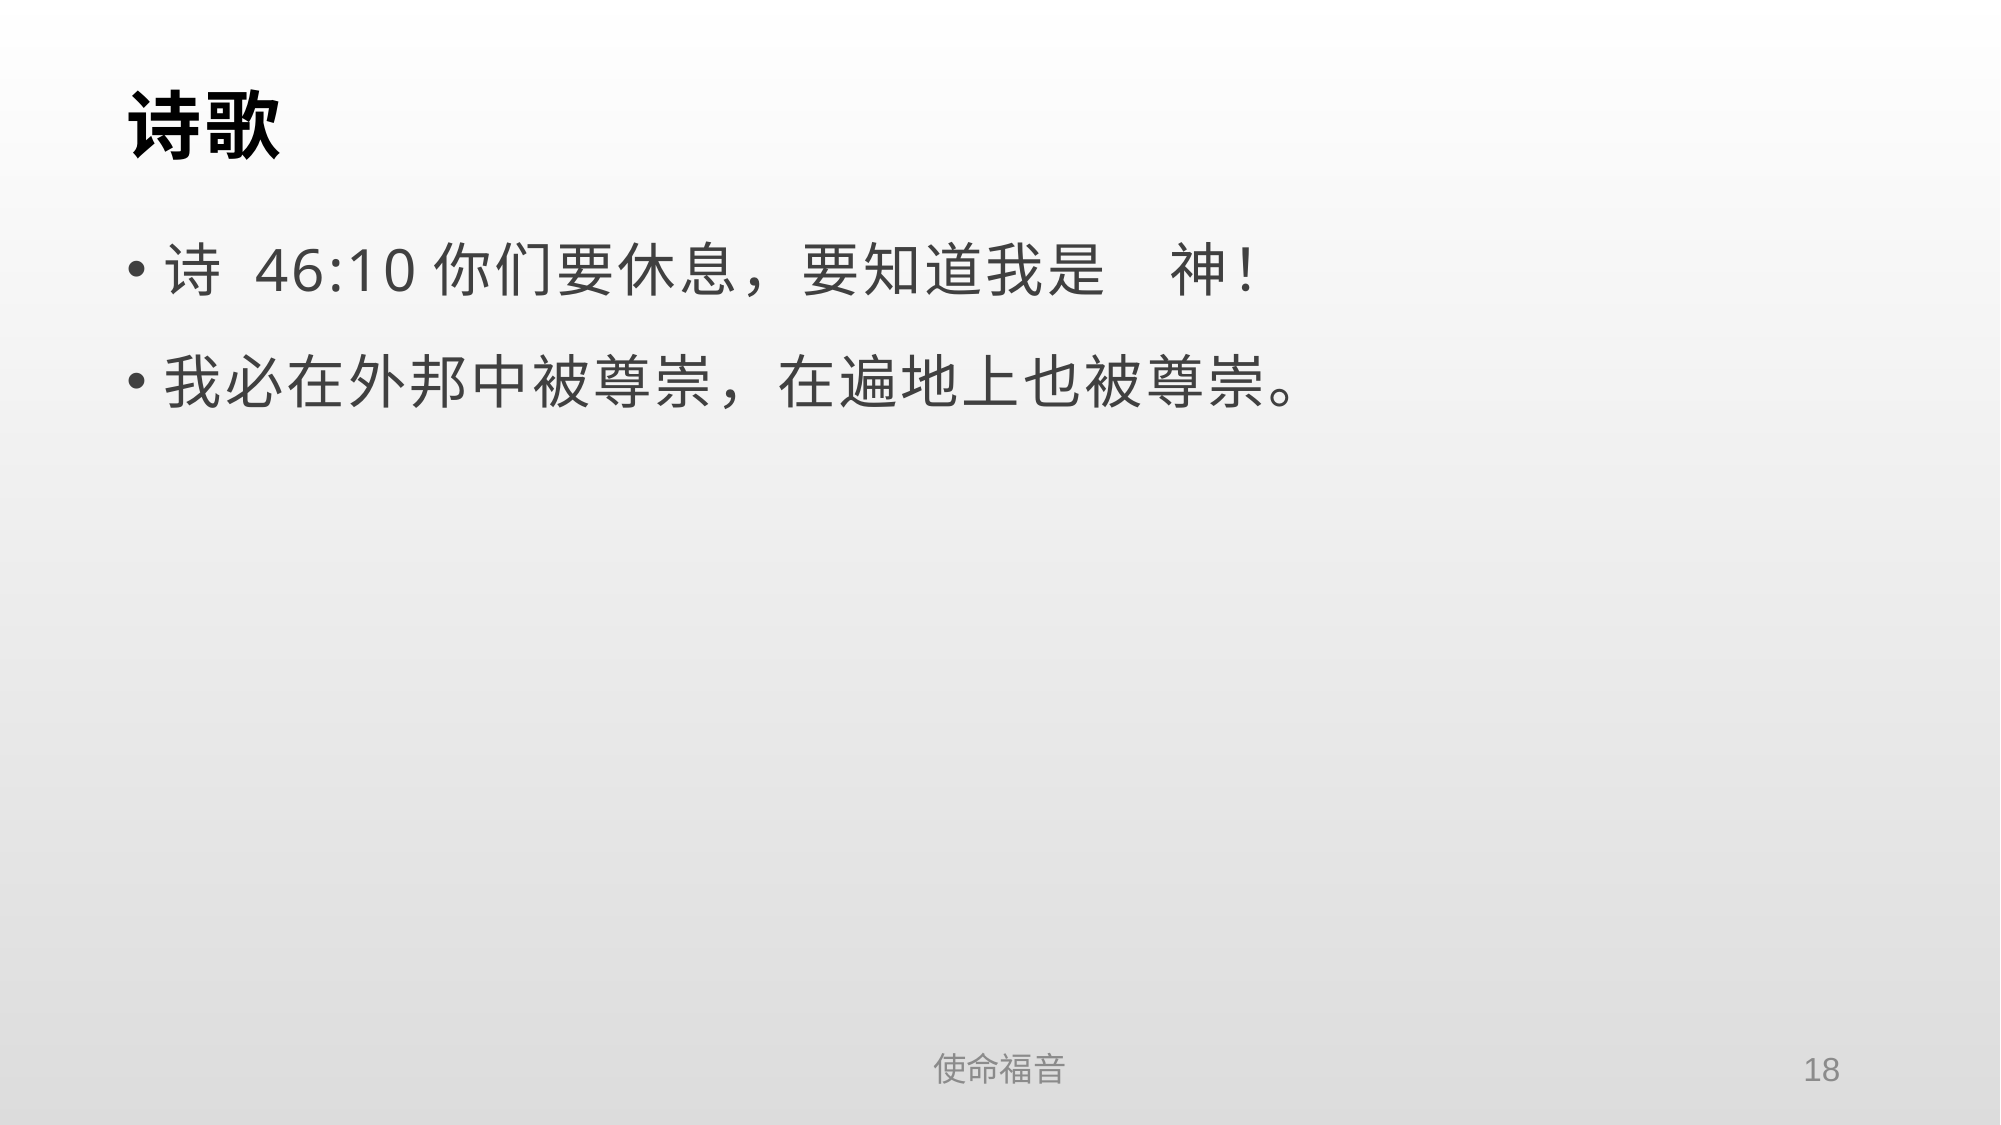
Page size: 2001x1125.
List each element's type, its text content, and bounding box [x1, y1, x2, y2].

slide_number 18 [1412, 1041, 1856, 1094]
footer 使命福音 [675, 1041, 1325, 1094]
list 诗 46:10你们要休息，要知道我是 神！ 我必在外邦中被尊崇，在遍地上也被尊崇。 [109, 212, 1891, 1040]
title 诗歌 [109, 70, 1891, 178]
